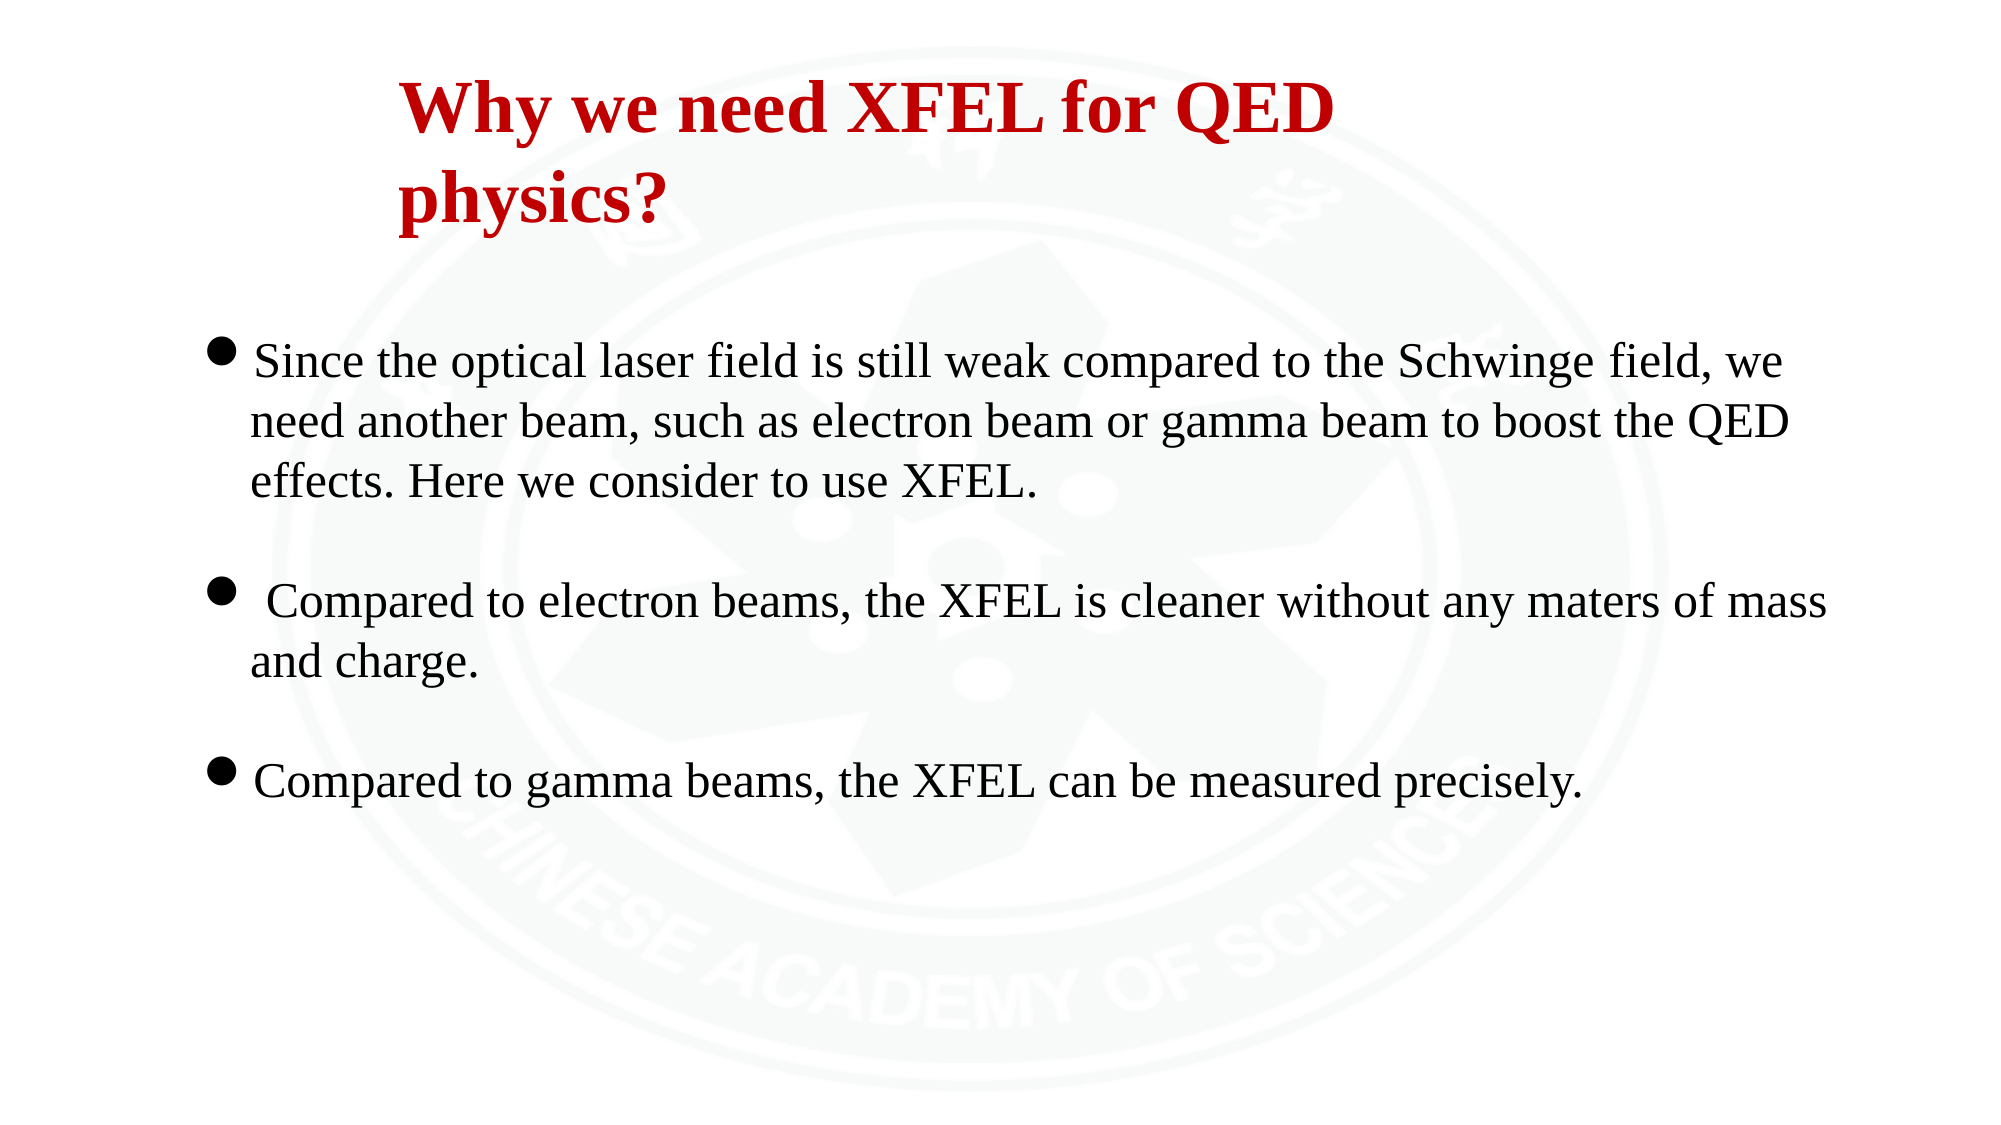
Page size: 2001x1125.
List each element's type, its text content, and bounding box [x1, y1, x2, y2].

text_box Why we need XFEL for QED physics? [384, 49, 1614, 245]
text_box Since the optical laser field is still weak compared to the Schwinge field, we need another beam, such as electron beam or gamma beam to boost the QED effects. Here we consider to use XFEL. Compared to electron beams, the XFEL is cleaner without any maters of mass and charge. Compared to gamma beams, the XFEL can be measured precisely. [188, 320, 1862, 816]
